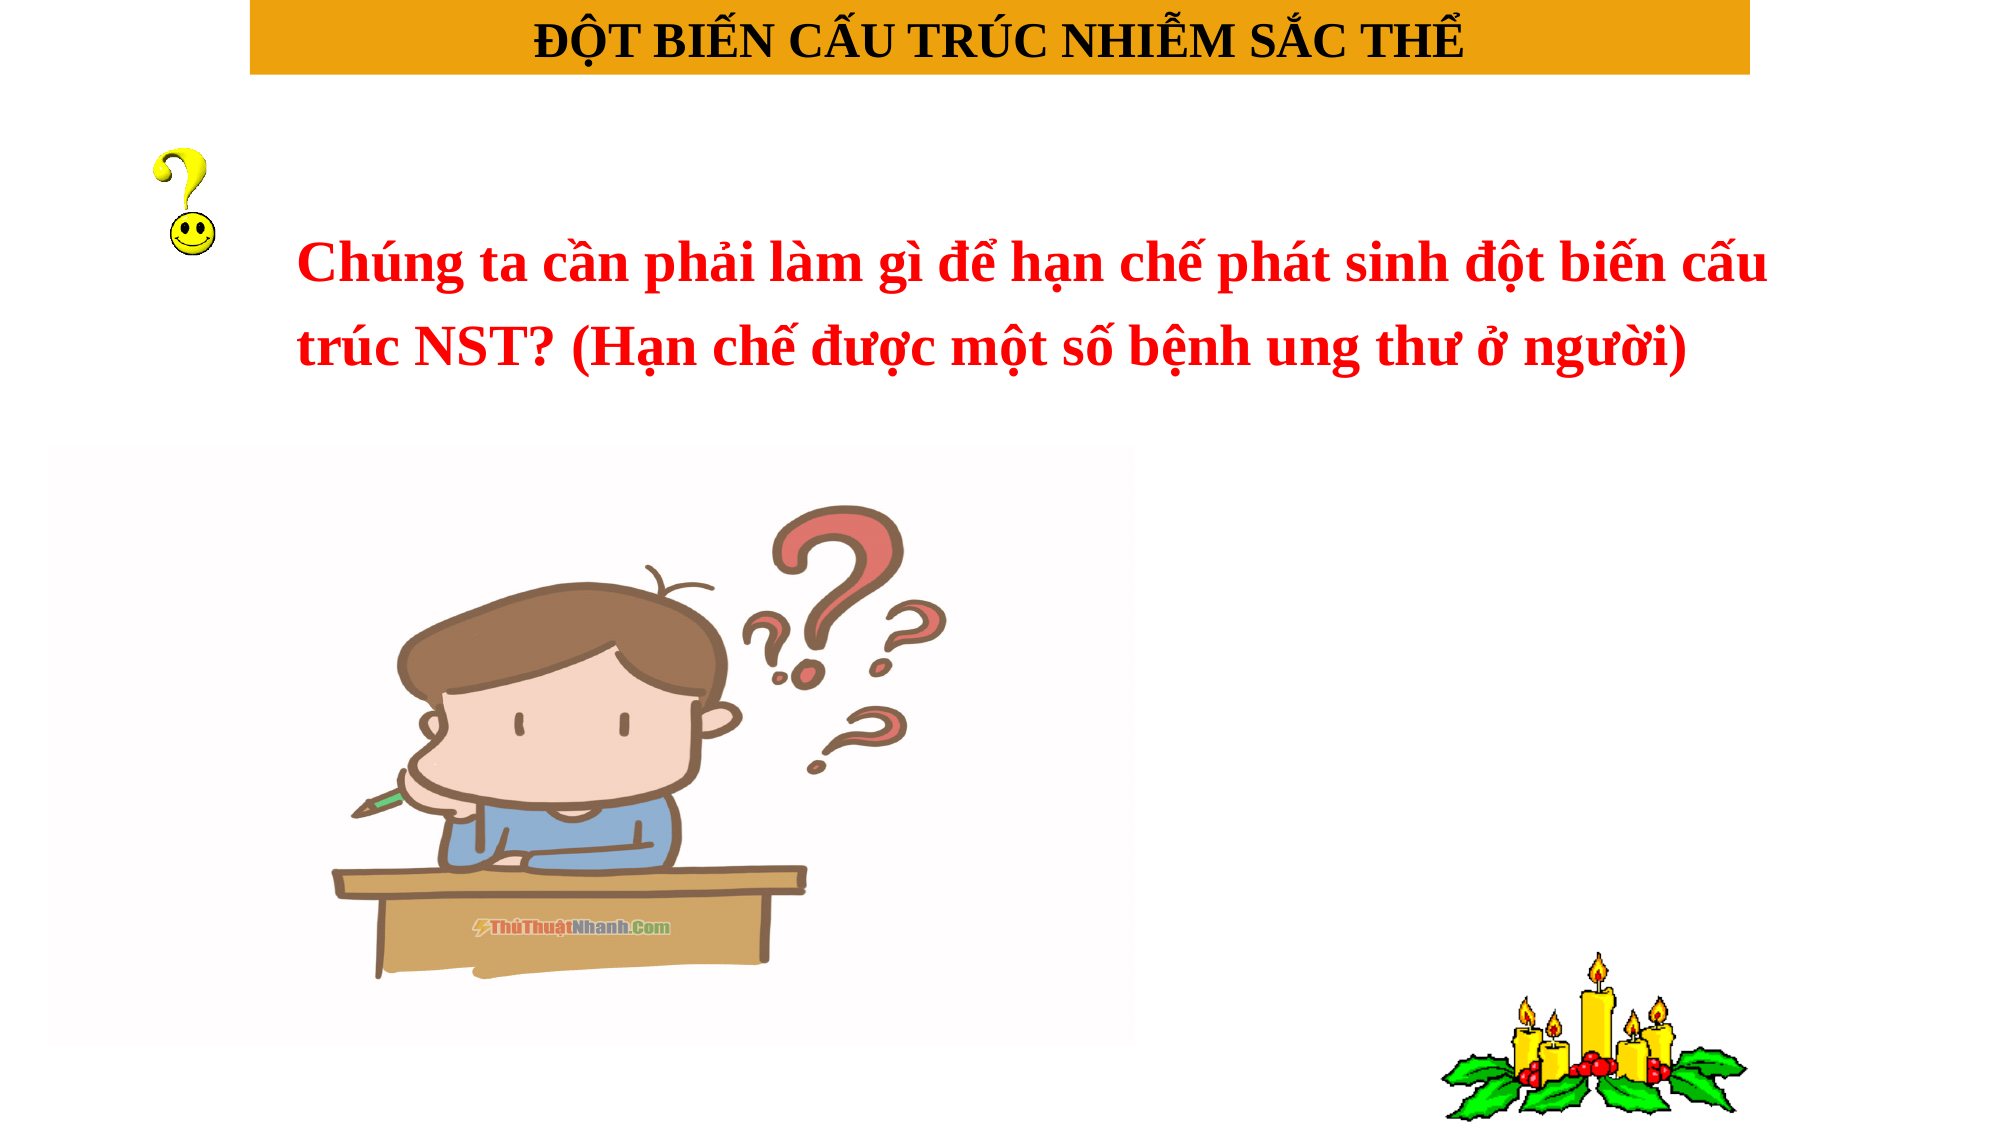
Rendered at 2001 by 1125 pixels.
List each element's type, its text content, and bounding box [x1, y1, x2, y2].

picture [48, 446, 1135, 1046]
picture [1438, 949, 1751, 1125]
text_box ĐỘT BIẾN CẤU TRÚC NHIỄM SẮC THỂ [249, 0, 1750, 75]
text_box Chúng ta cần phải làm gì để hạn chế phát sinh đột biến cấu trúc NST? (Hạn chế được một số bệnh ung thư ở người) [281, 201, 1812, 384]
picture [137, 144, 251, 258]
